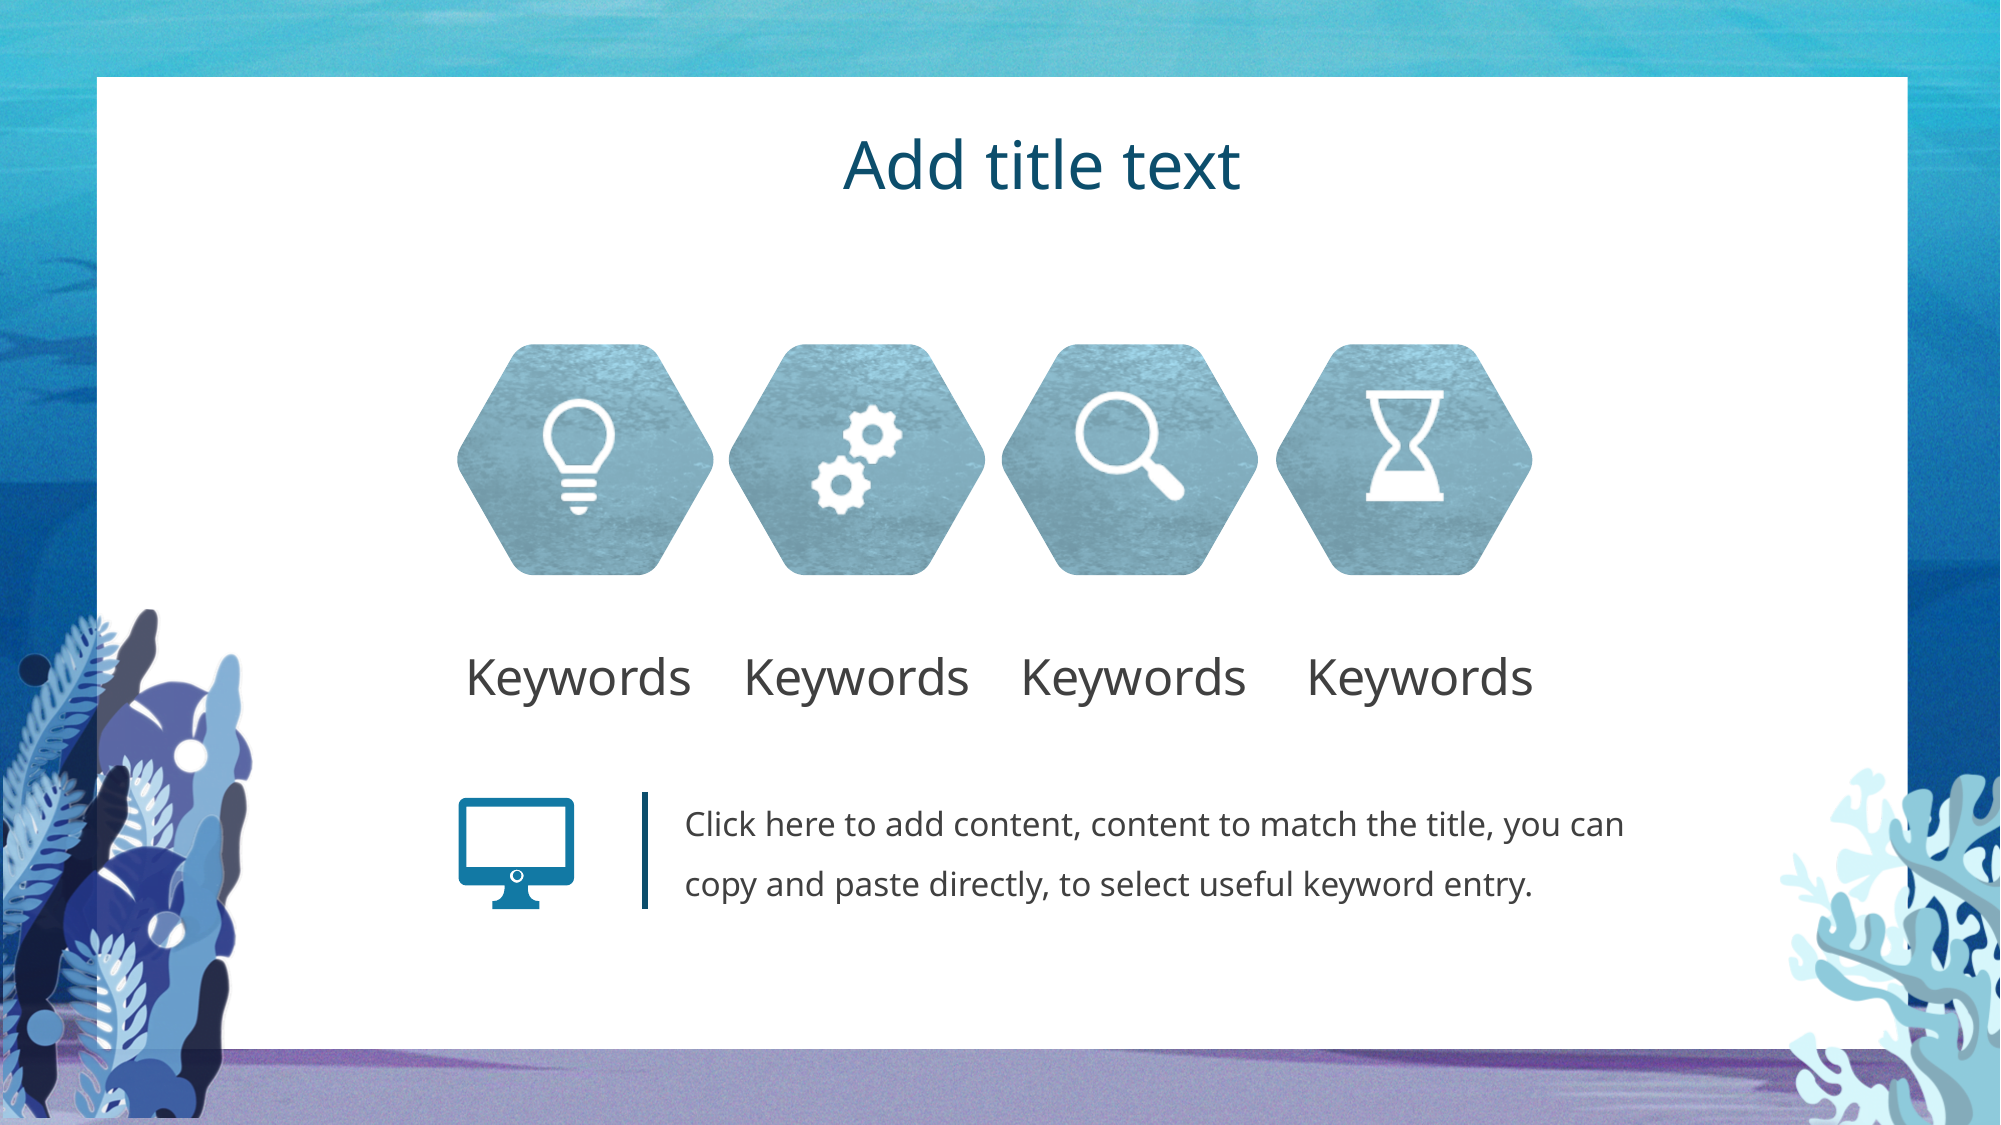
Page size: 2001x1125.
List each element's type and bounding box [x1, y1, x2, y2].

picture [0, 0, 2000, 1125]
text_box [458, 797, 575, 910]
